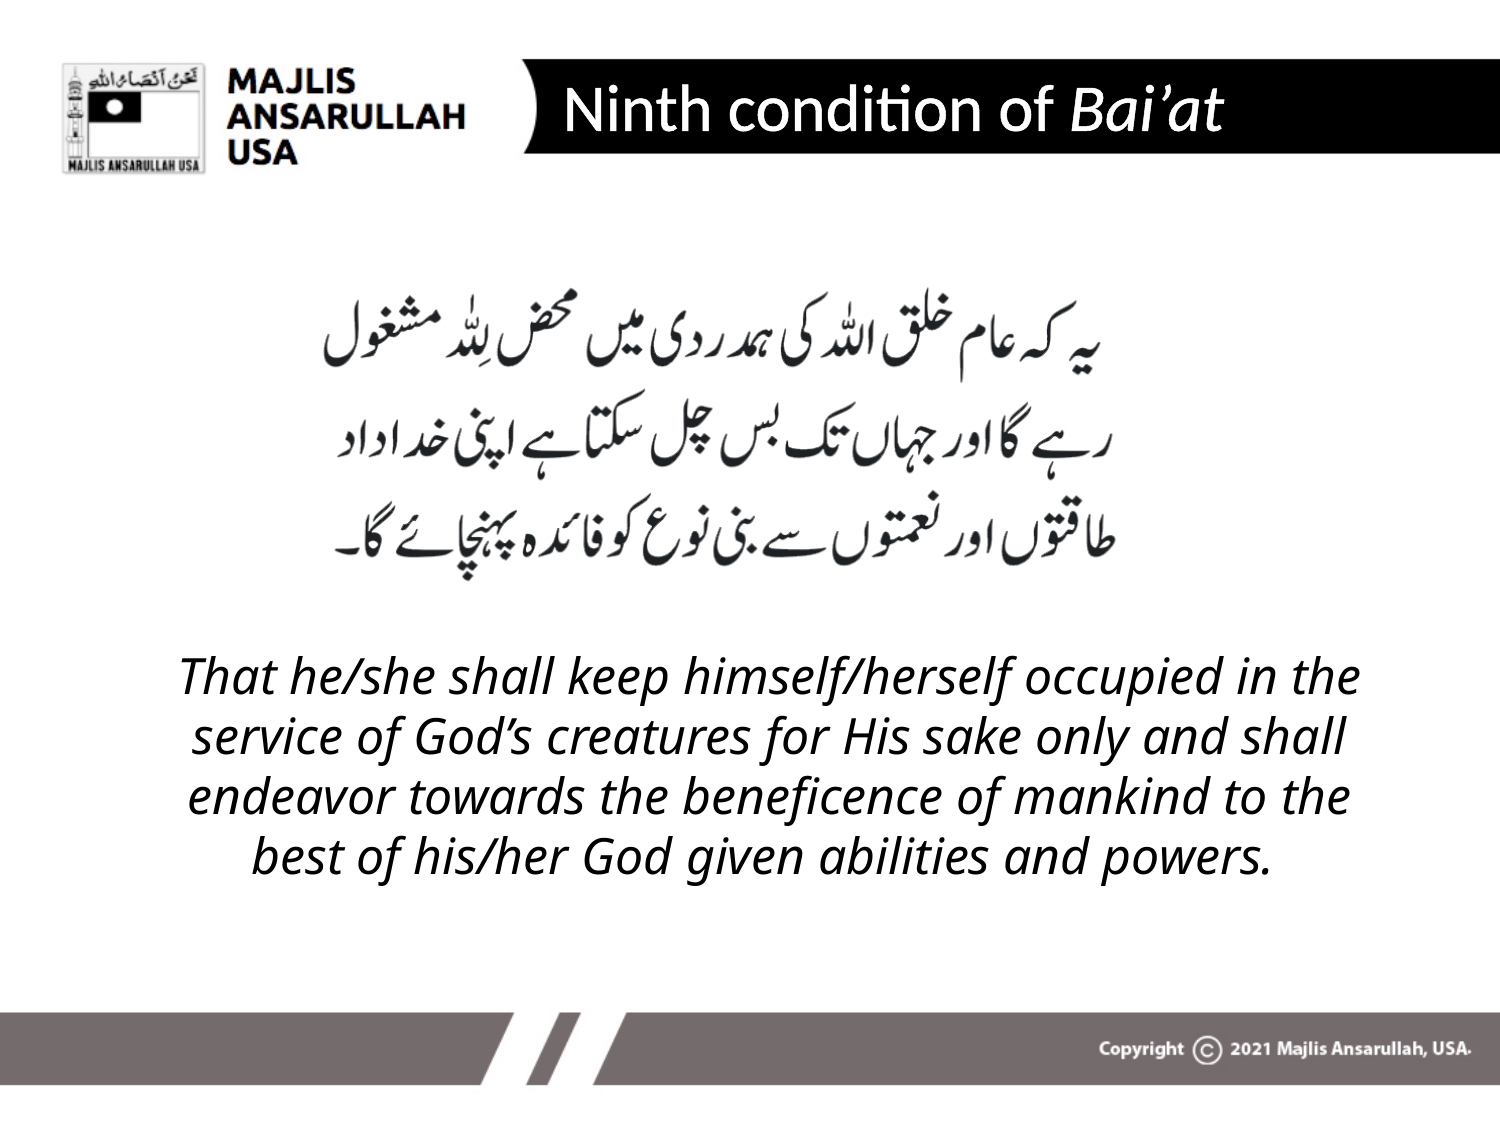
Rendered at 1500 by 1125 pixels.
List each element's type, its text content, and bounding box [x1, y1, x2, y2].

picture [0, 0, 1500, 1125]
text_box Ninth condition of Bai’at [555, 56, 1232, 152]
title That he/she shall keep himself/herself occupied in the service of God’s creatures for His sake only and shall endeavor towards the beneficence of mankind to the best of his/her God given abilities and powers. [135, 580, 1406, 1000]
